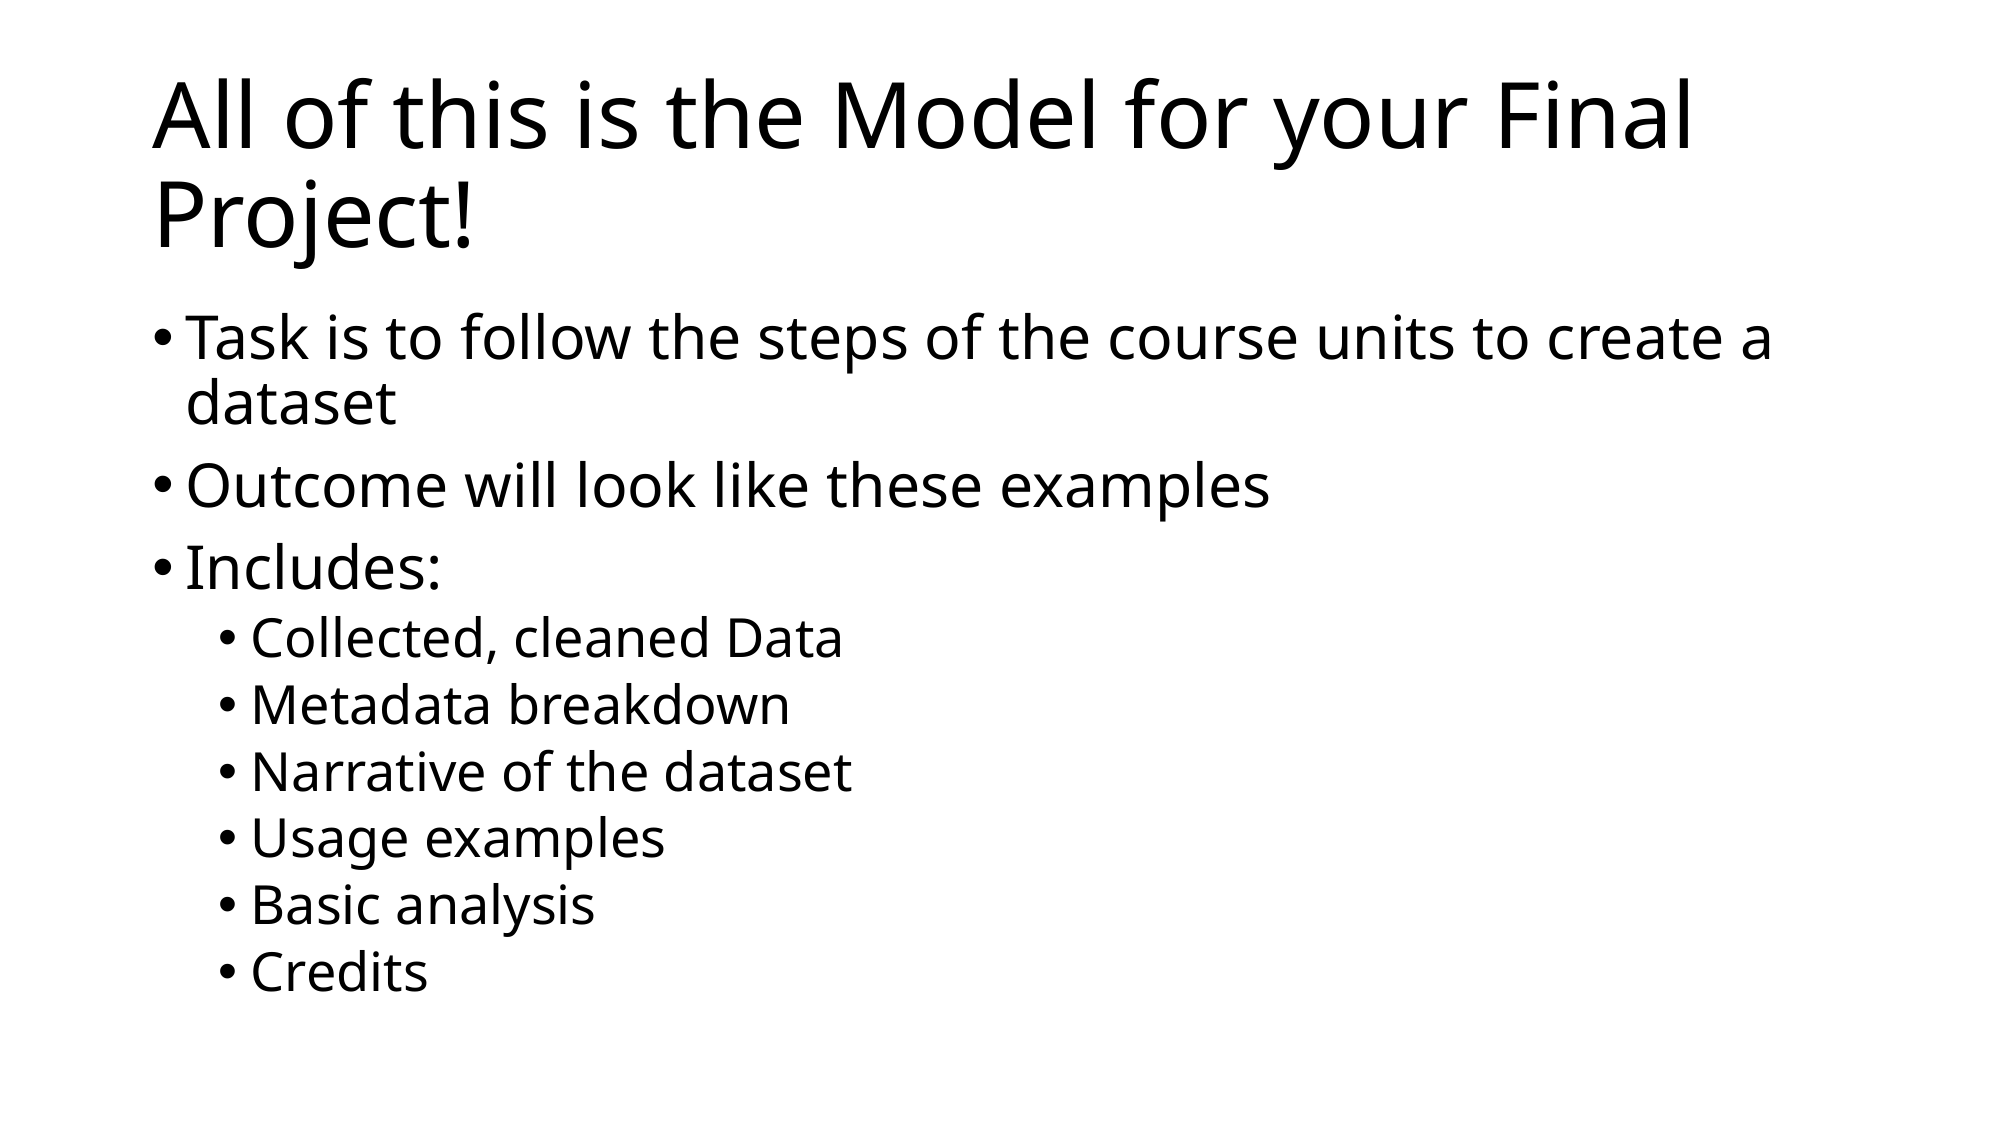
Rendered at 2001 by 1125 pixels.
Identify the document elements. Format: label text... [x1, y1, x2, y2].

list Task is to follow the steps of the course units to create a dataset Outcome will look like these examples Includes: Collected, cleaned Data Metadata breakdown Narrative of the dataset Usage examples Basic analysis Credits [137, 299, 1863, 1014]
title All of this is the Model for your Final Project! [137, 59, 1863, 278]
